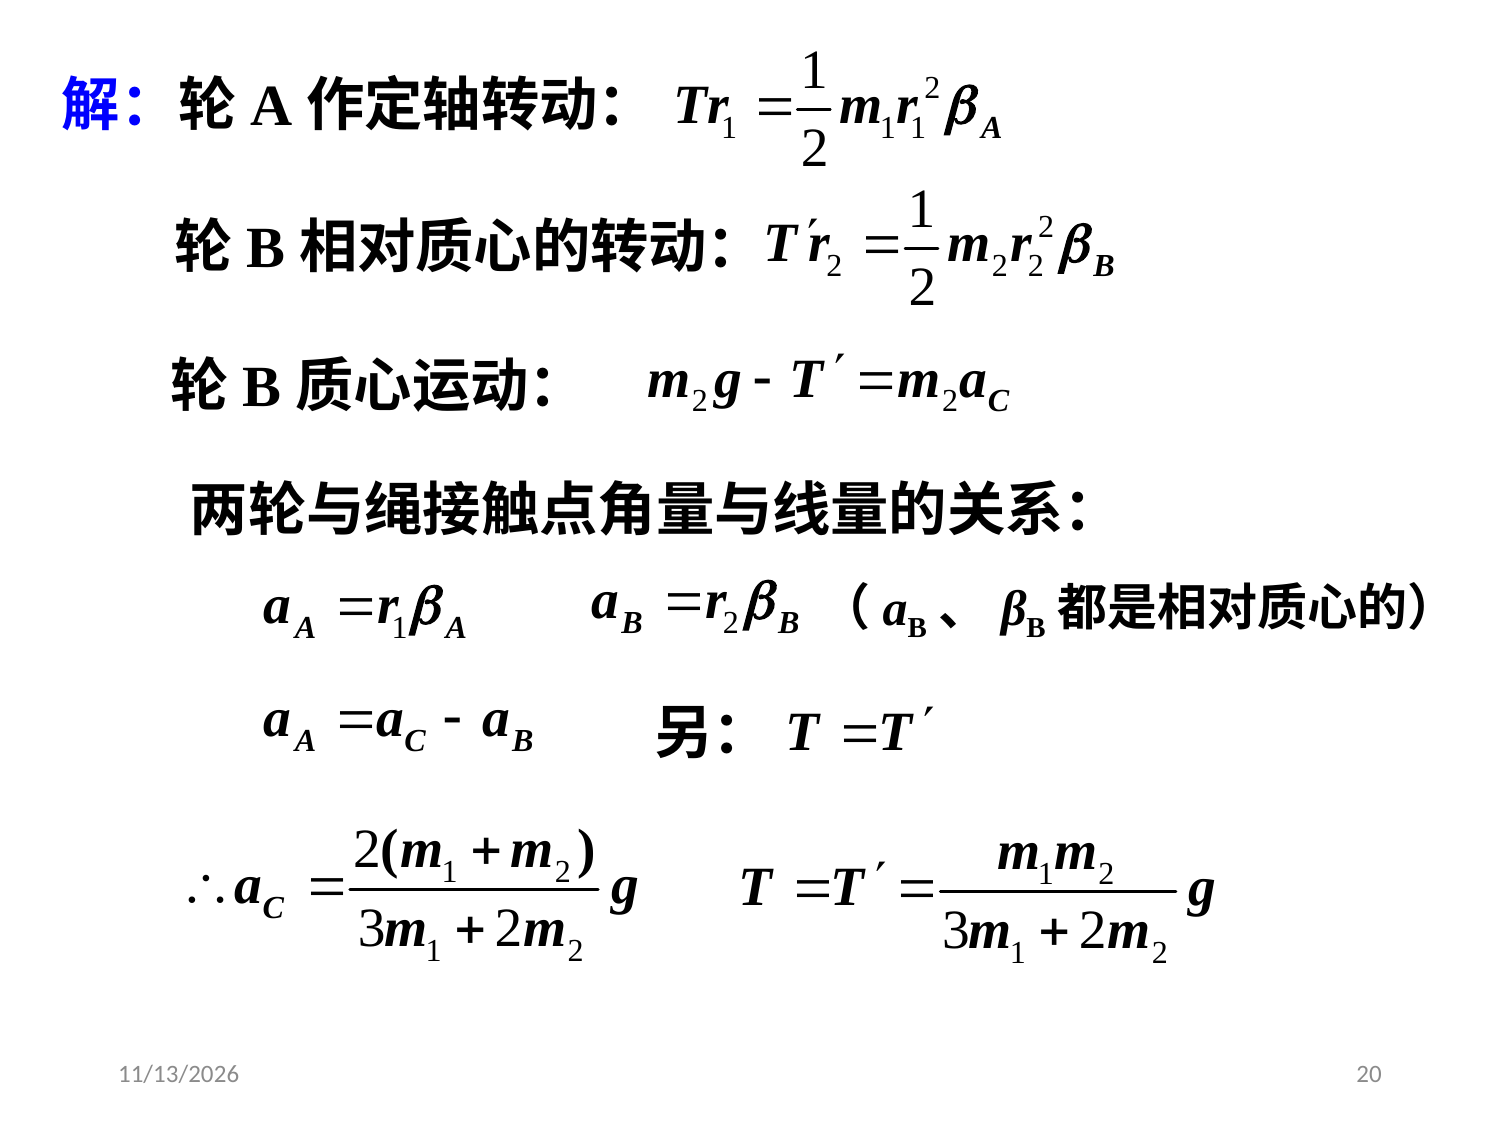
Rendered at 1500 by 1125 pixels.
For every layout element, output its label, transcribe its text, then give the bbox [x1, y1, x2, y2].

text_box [639, 687, 938, 774]
text_box （aB、βB都是相对质心的） [805, 567, 1473, 651]
text_box 轮B相对质心的转动： [159, 201, 758, 287]
text_box 轮B质心运动： [155, 340, 602, 425]
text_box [584, 563, 811, 647]
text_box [256, 681, 543, 765]
text_box 两轮与绳接触点角量与线量的关系： [175, 464, 1138, 550]
slide_number 20 [1059, 1042, 1397, 1103]
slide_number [103, 1042, 441, 1103]
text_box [639, 341, 1023, 425]
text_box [668, 35, 1011, 179]
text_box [733, 812, 1229, 975]
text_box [183, 810, 650, 973]
text_box 解：轮A作定轴转动： [47, 59, 668, 145]
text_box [256, 568, 479, 652]
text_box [758, 174, 1129, 318]
